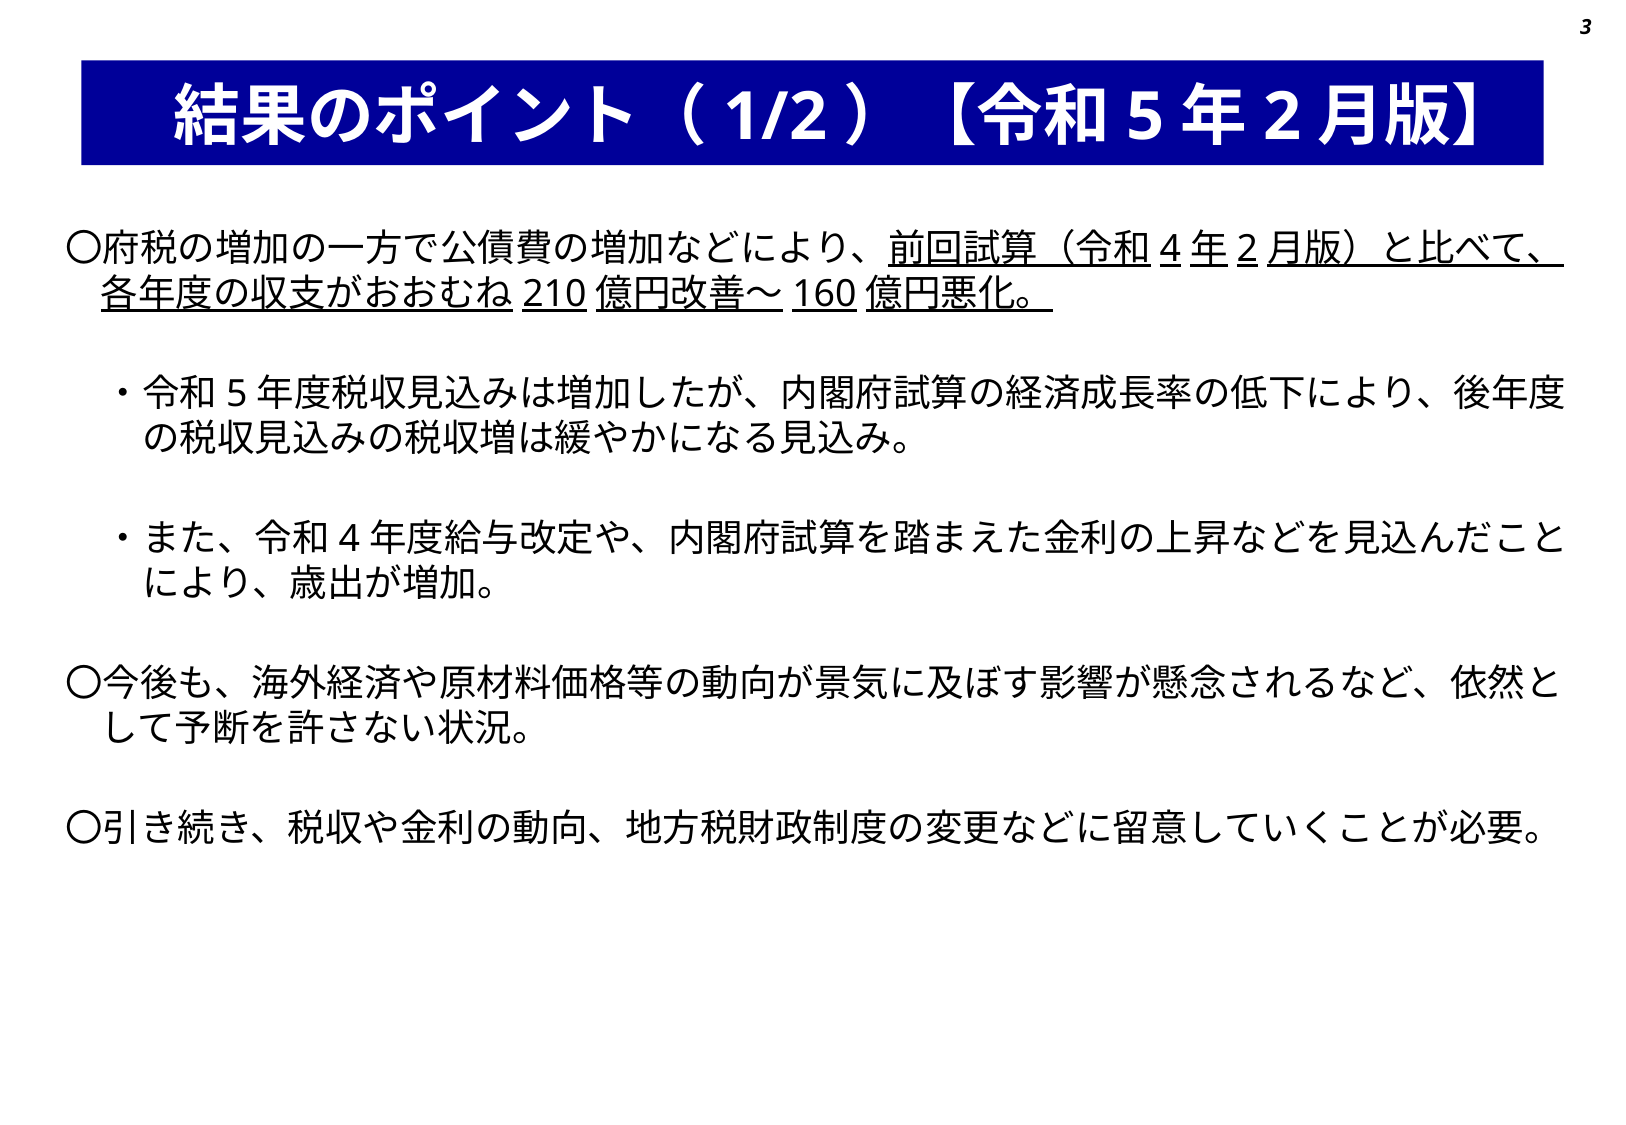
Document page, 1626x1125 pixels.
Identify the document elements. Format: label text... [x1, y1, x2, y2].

text_box 3 [1557, 11, 1614, 40]
text_box 〇府税の増加の一方で公債費の増加などにより、前回試算（令和4年2月版）と比べて、各年度の収支がおおむね210億円改善～160億円悪化。 ・令和5年度税収見込みは増加したが、内閣府試算の経済成長率の低下により、後年度の税収見込みの税収増は緩やかになる見込み。 ・また、令和4年度給与改定や、内閣府試算を踏まえた金利の上昇などを見込んだことにより、歳出が増加。 〇今後も、海外経済や原材料価格等の動向が景気に及ぼす影響が懸念されるなど、依然として予断を許さない状況。 〇引き続き、税収や金利の動向、地方税財政制度の変更などに留意していくことが必要。 [50, 216, 1614, 907]
title 結果のポイント（1/2）【令和5年2月版】 [81, 60, 1544, 166]
